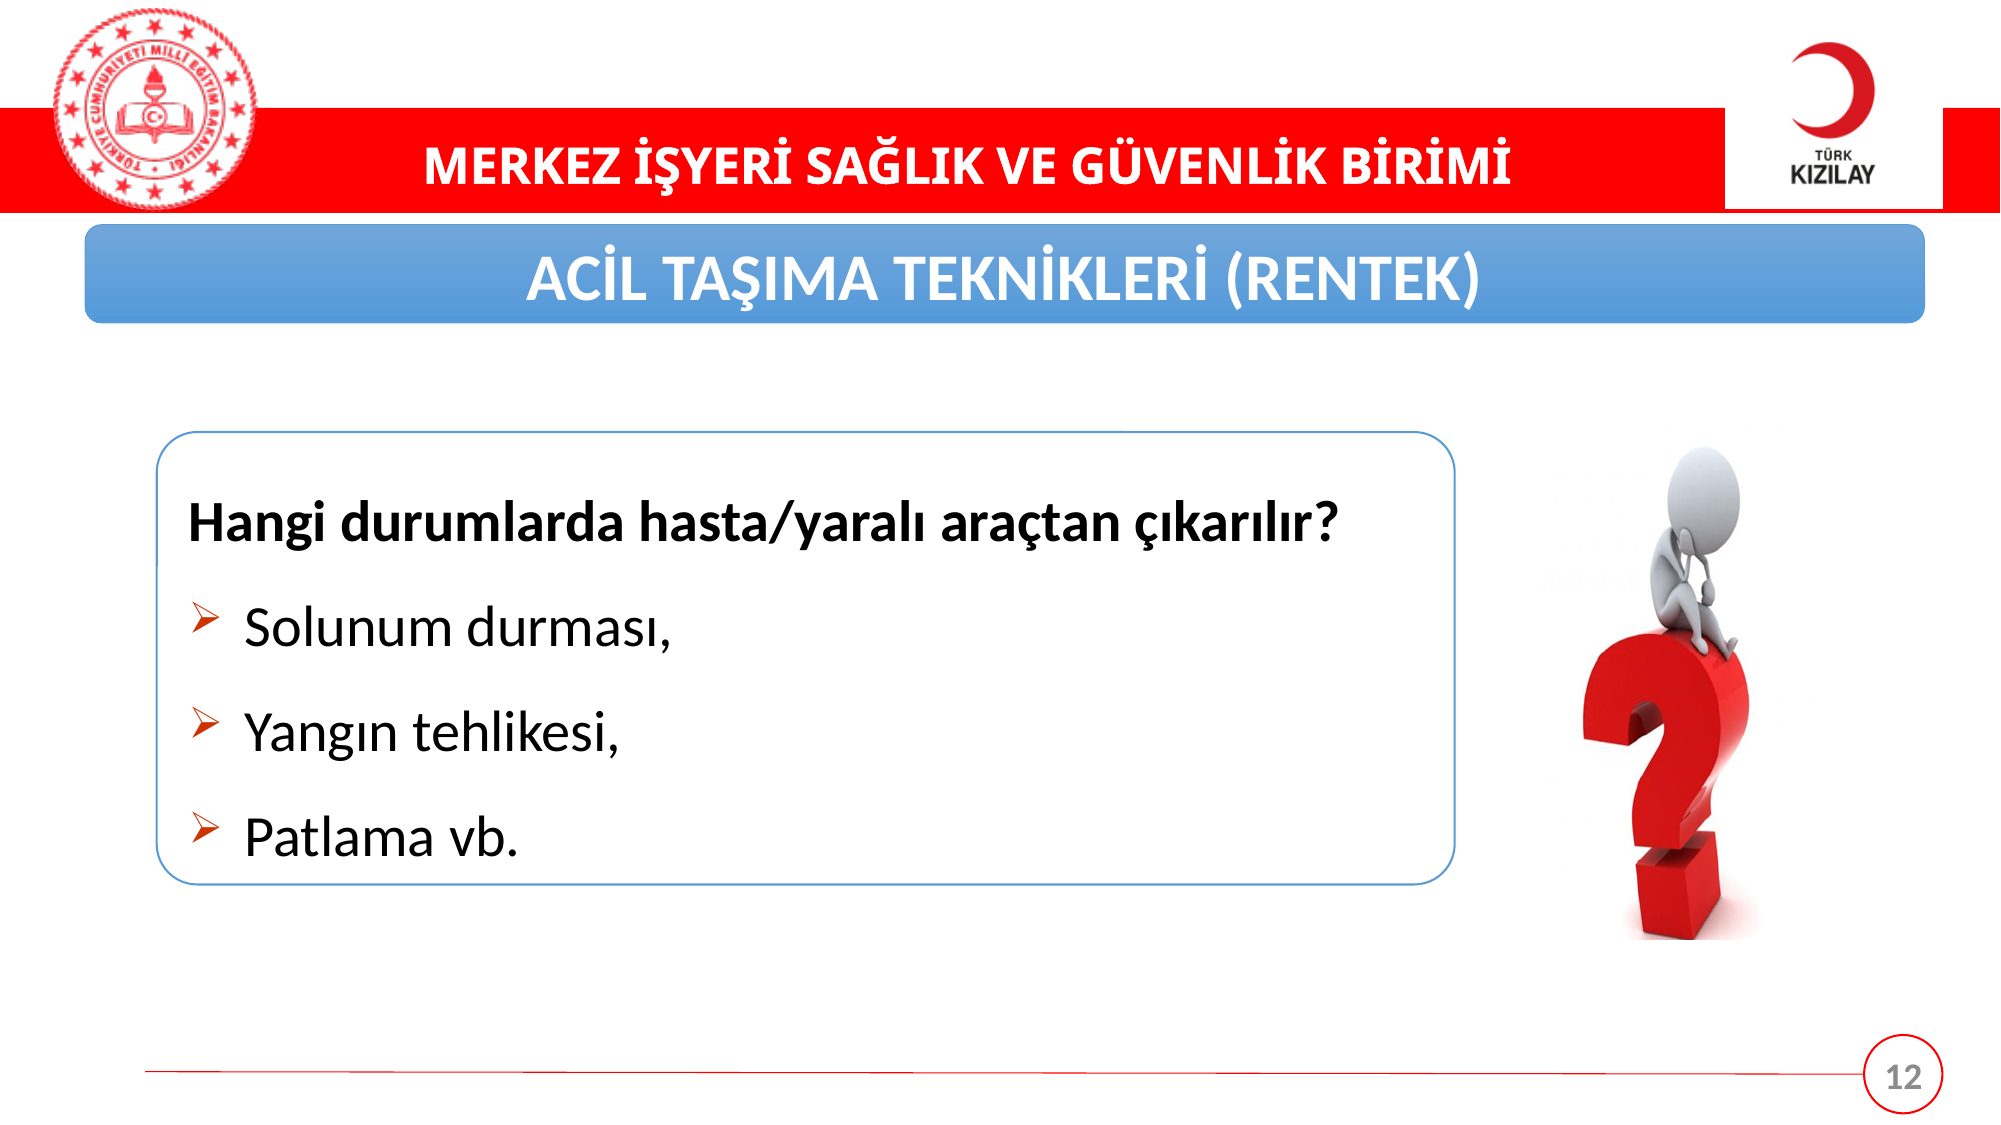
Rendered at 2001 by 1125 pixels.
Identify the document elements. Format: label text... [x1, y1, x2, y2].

slide_number 12 [1864, 1035, 1943, 1114]
text_box Hangi durumlarda hasta/yaralı araçtan çıkarılır? Solunum durması, Yangın tehlikesi, Patlama vb. [155, 430, 1456, 886]
picture [1725, 15, 1943, 209]
picture [53, 8, 258, 212]
text_box ACİL TAŞIMA TEKNİKLERİ (RENTEK) [84, 224, 1926, 324]
picture [1537, 413, 1838, 940]
